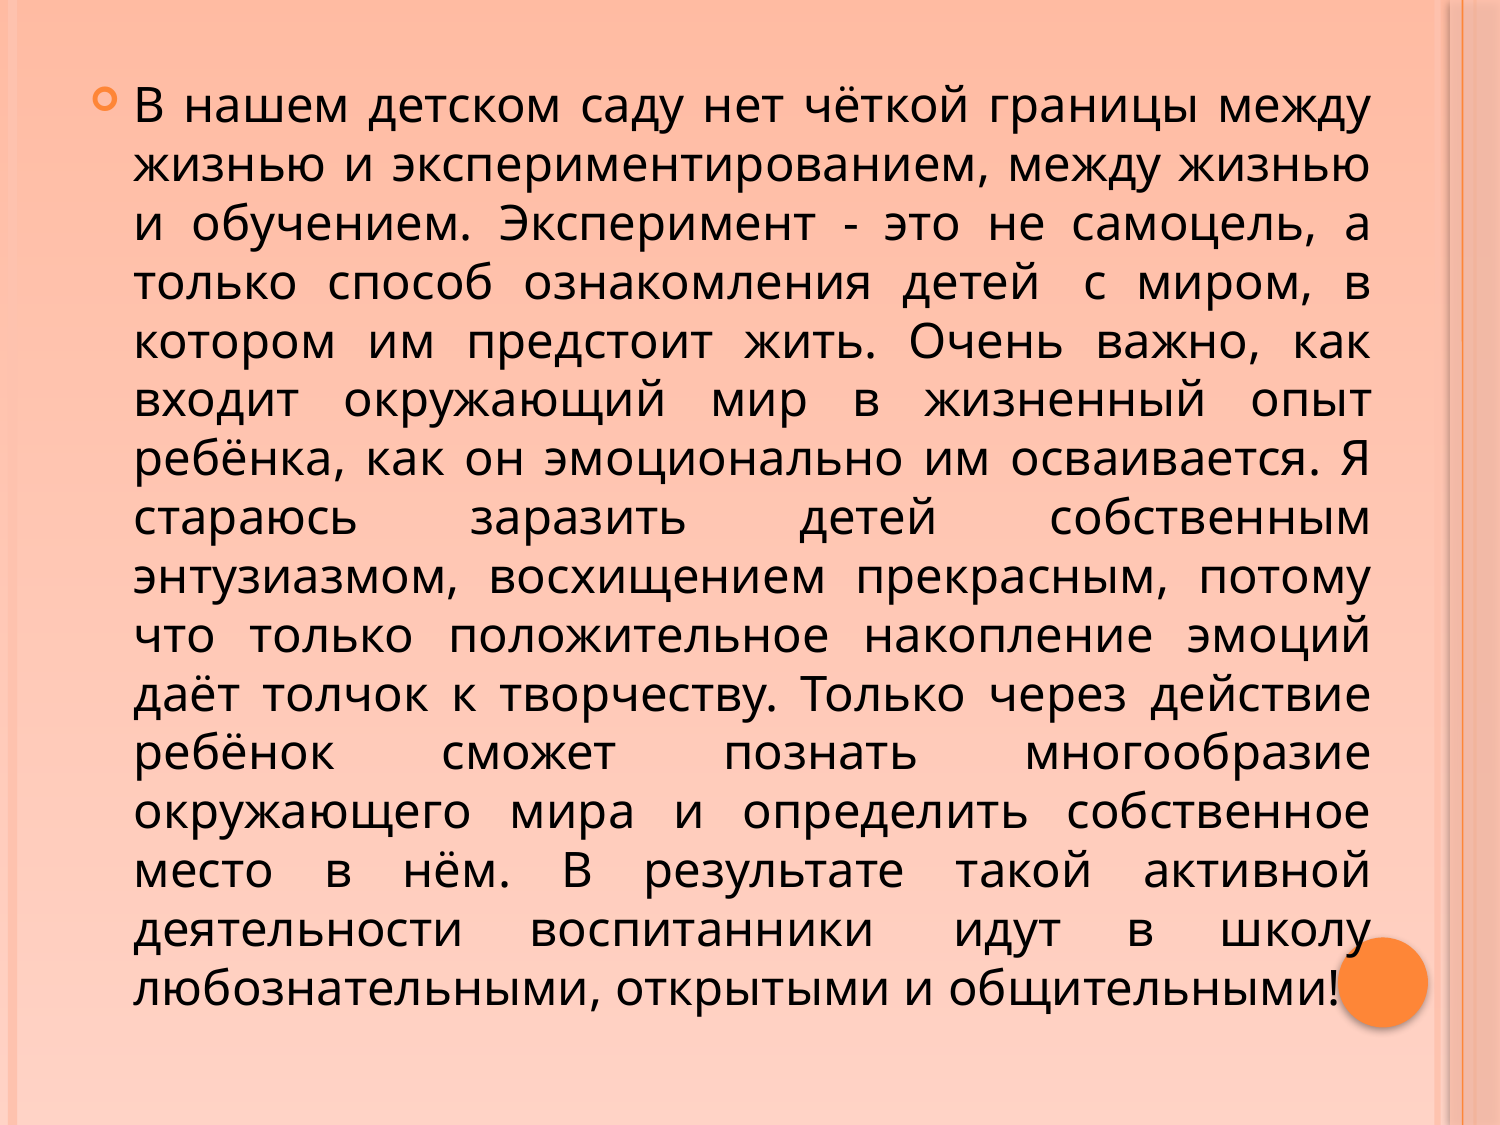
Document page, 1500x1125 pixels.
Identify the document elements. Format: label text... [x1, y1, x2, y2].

list В нашем детском саду нет чёткой границы между жизнью и экспериментированием, между жизнью и обучением. Эксперимент - это не самоцель, а только способ ознакомления детей с миром, в котором им предстоит жить. Очень важно, как входит окружающий мир в жизненный опыт ребёнка, как он эмоционально им осваивается. Я стараюсь заразить детей собственным энтузиазмом, восхищением прекрасным, потому что только положительное накопление эмоций даёт толчок к творчеству. Только через действие ребёнок сможет познать многообразие окружающего мира и определить собственное место в нём. В результате такой активной деятельности воспитанники идут в школу любознательными, открытыми и общительными! [75, 66, 1388, 1062]
